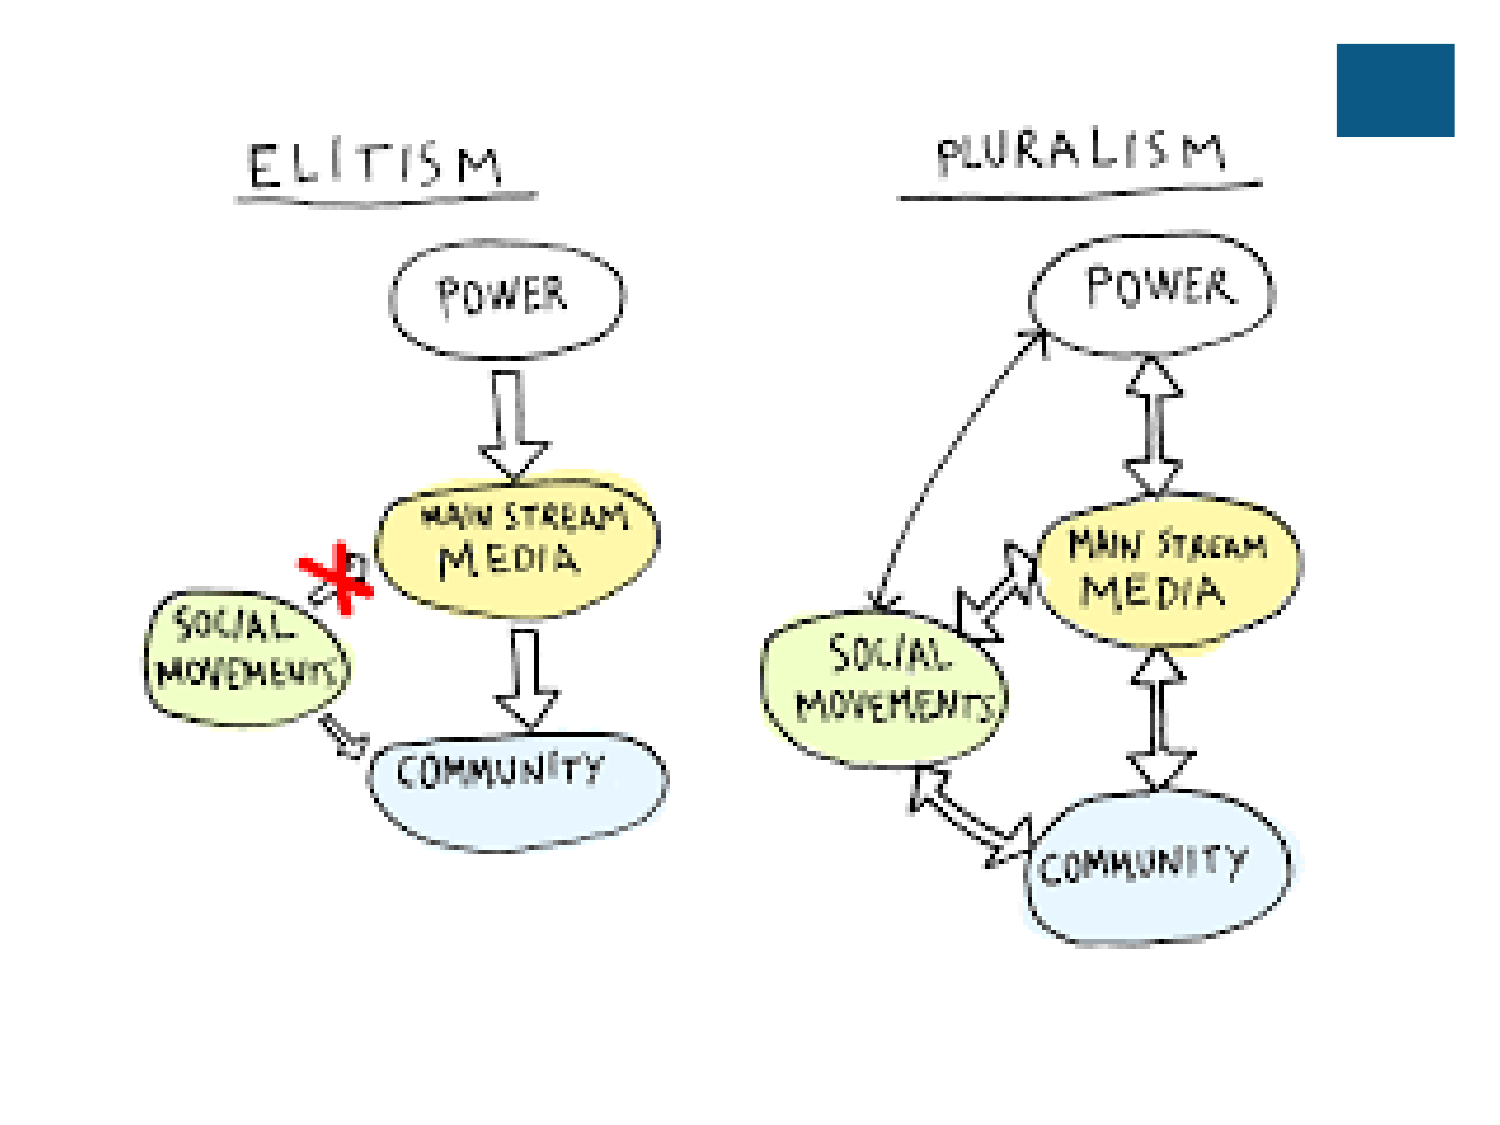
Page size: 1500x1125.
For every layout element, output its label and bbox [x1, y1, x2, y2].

picture [134, 93, 1330, 1029]
